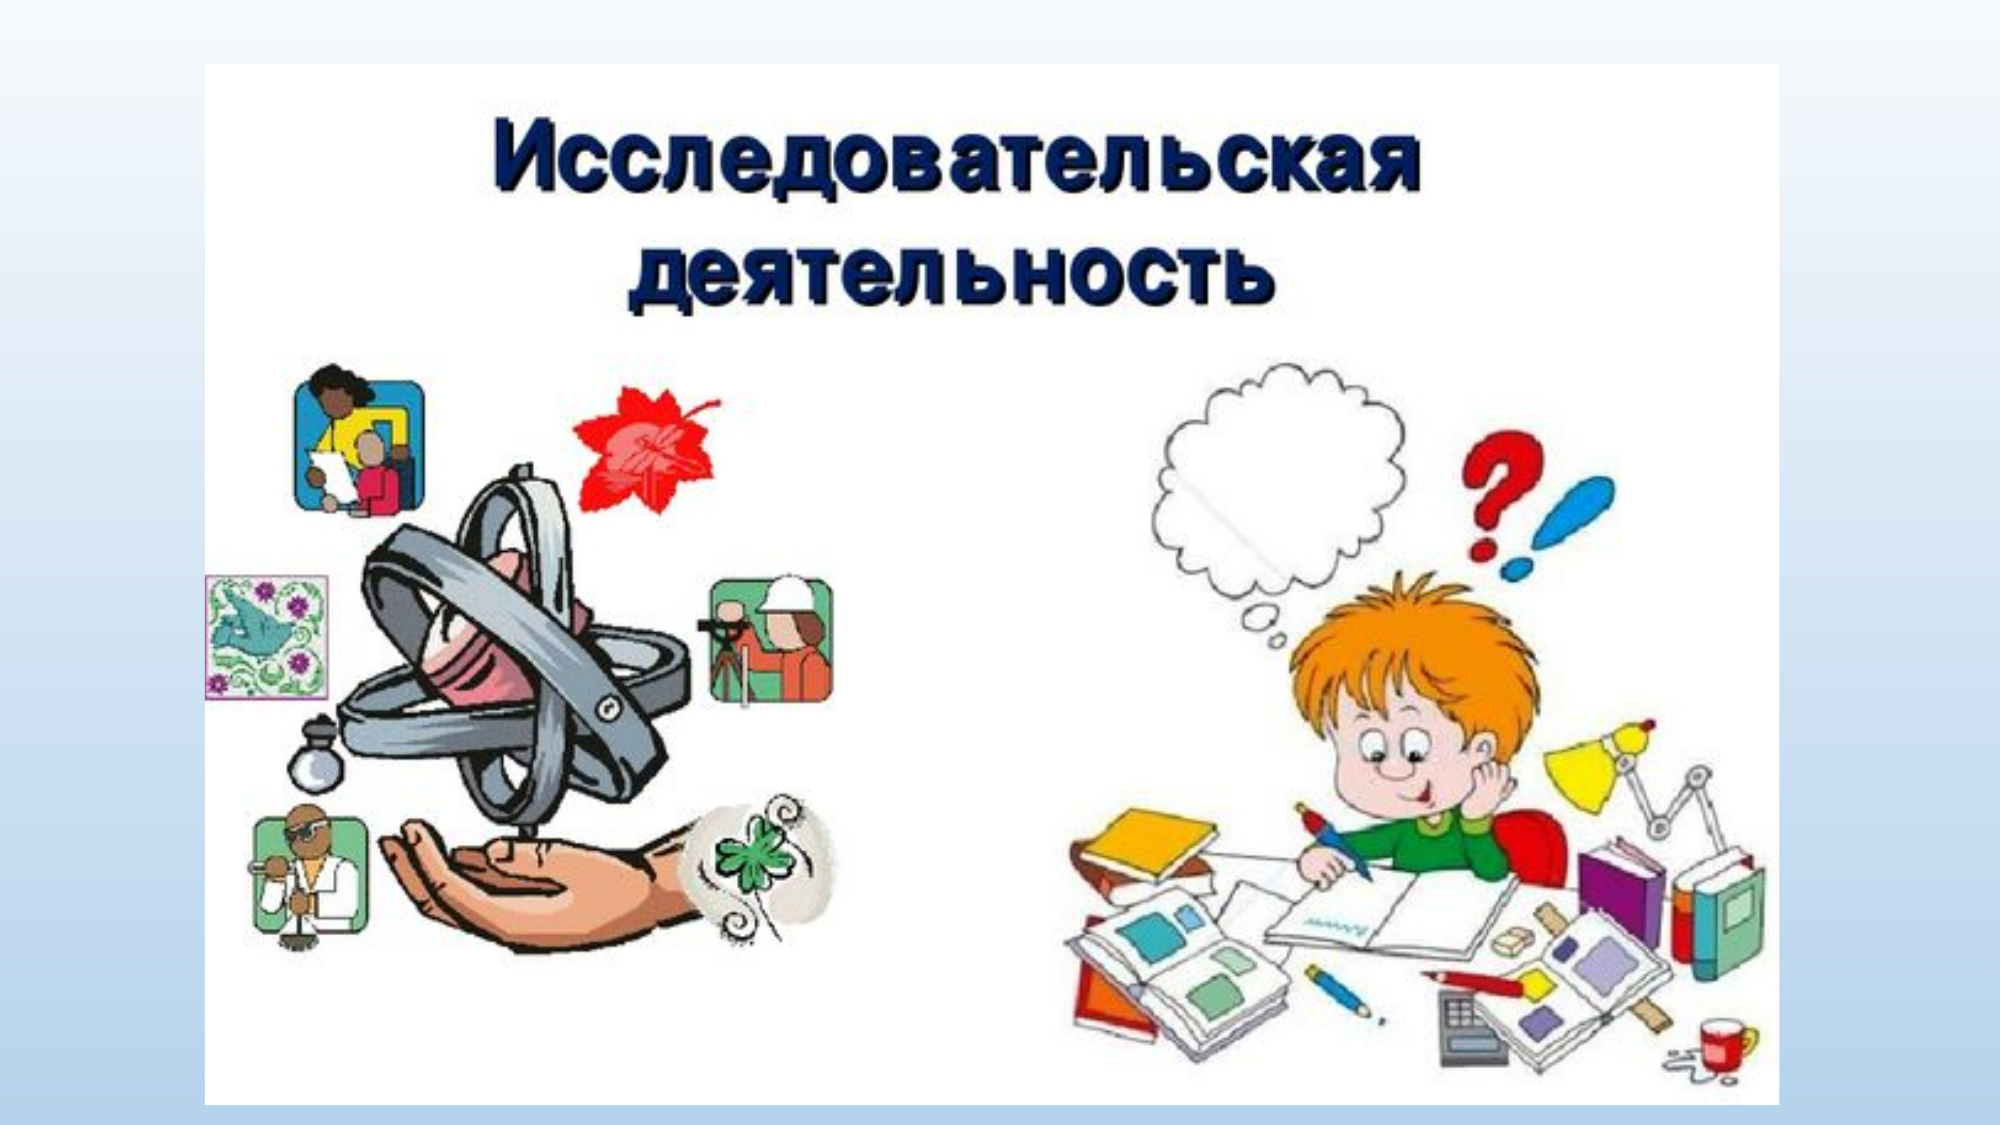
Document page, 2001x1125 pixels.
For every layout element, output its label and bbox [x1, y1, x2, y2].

picture [204, 63, 1780, 1105]
